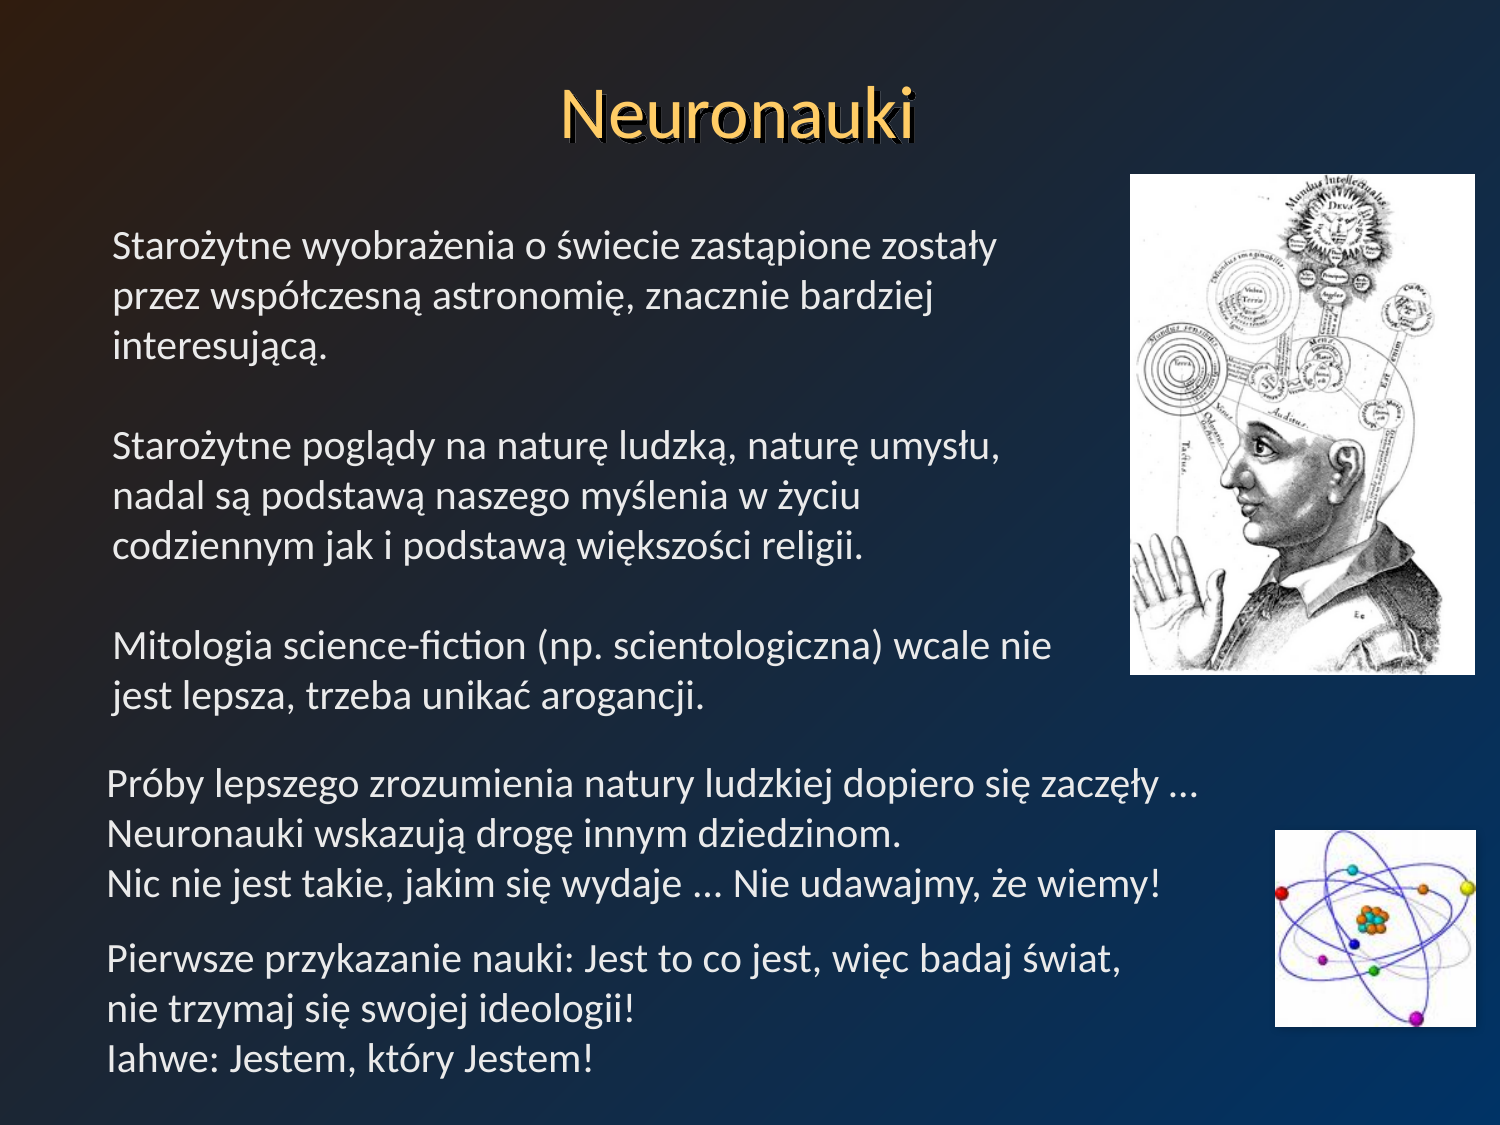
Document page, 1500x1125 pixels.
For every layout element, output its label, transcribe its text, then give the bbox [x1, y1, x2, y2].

picture [1275, 830, 1476, 1027]
list Starożytne wyobrażenia o świecie zastąpione zostały przez współczesną astronomię, znacznie bardziej interesującą. Starożytne poglądy na naturę ludzką, naturę umysłu, nadal są podstawą naszego myślenia w życiu codziennym jak i podstawą większości religii. Mitologia science-fiction (np. scientologiczna) wcale nie jest lepsza, trzeba unikać arogancji. [97, 209, 1084, 748]
title Neuronauki [99, 50, 1375, 168]
picture [1130, 174, 1475, 676]
text_box Próby lepszego zrozumienia natury ludzkiej dopiero się zaczęły … Neuronauki wskazują drogę innym dziedzinom. Nic nie jest takie, jakim się wydaje ... Nie udawajmy, że wiemy! Pierwsze przykazanie nauki: Jest to co jest, więc badaj świat, nie trzymaj się swojej ideologii! Iahwe: Jestem, który Jestem! [91, 748, 1256, 1086]
